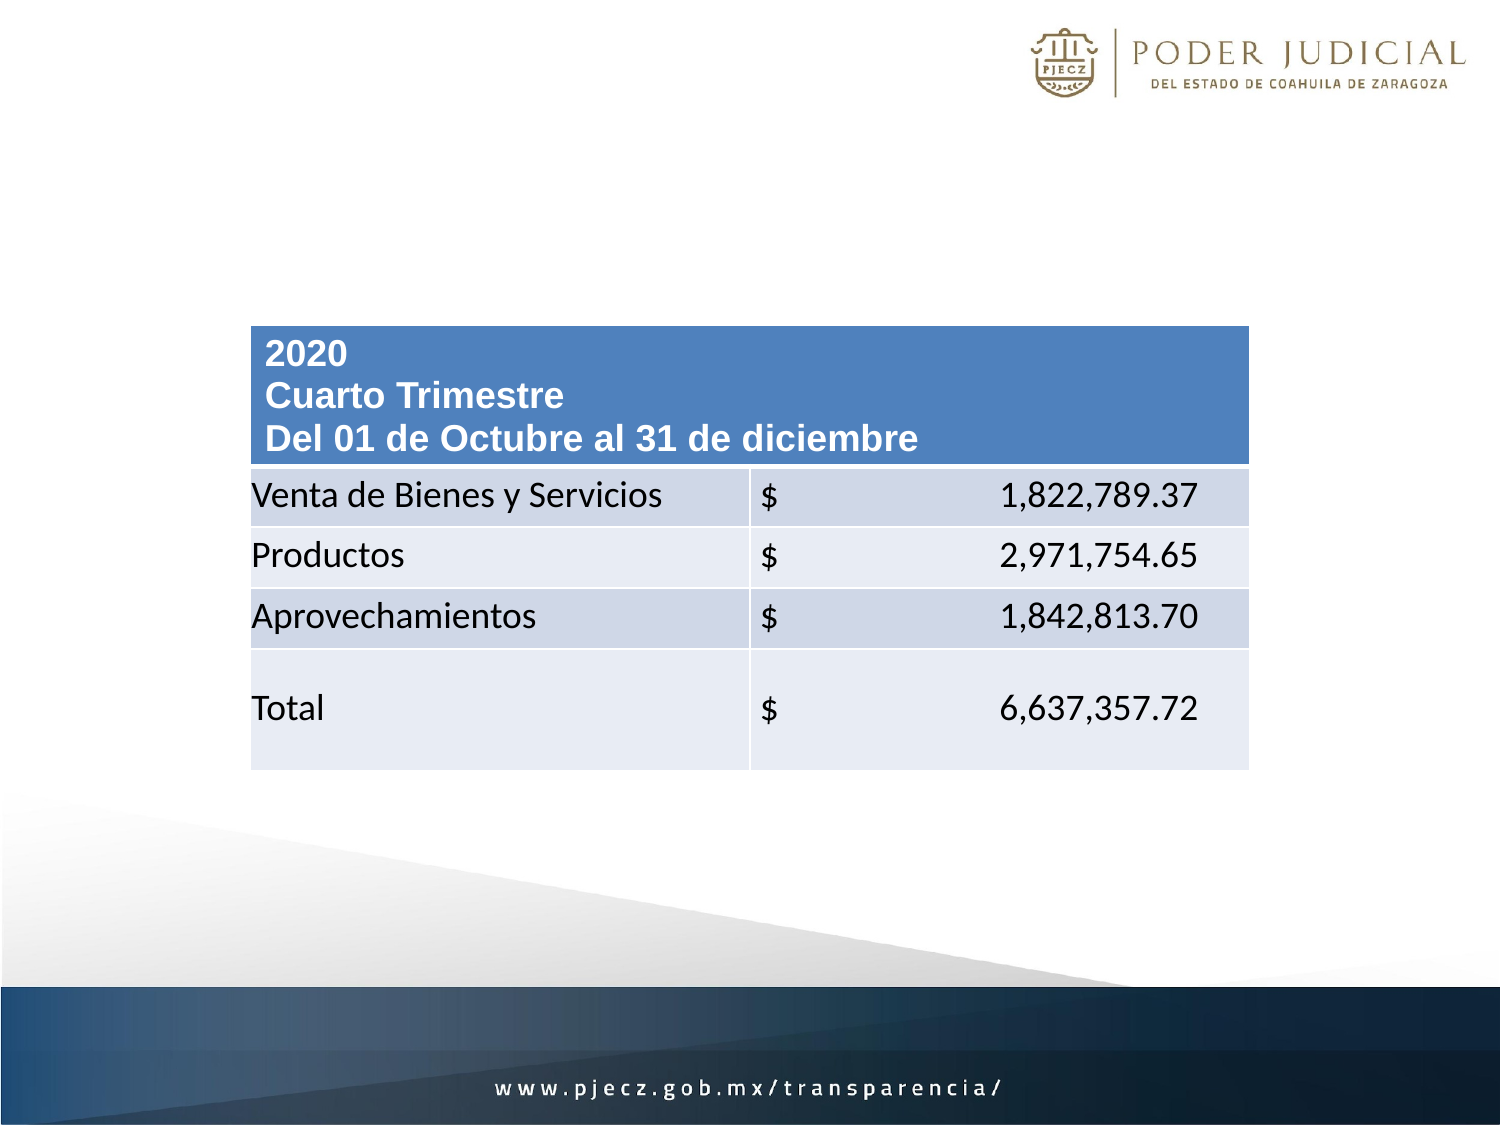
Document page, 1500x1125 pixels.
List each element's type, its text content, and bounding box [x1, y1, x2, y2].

table_cell Total [251, 650, 749, 770]
table_cell $ 1,822,789.37 [751, 469, 1249, 526]
table_cell Aprovechamientos [251, 589, 749, 648]
table_cell Venta de Bienes y Servicios [251, 469, 749, 526]
picture [0, 0, 1500, 1125]
table_cell $ 6,637,357.72 [751, 650, 1249, 770]
table_cell $ 1,842,813.70 [751, 589, 1249, 648]
table_header 2020 Cuarto Trimestre Del 01 de Octubre al 31 de diciembre [251, 326, 1249, 464]
table_cell $ 2,971,754.65 [751, 528, 1249, 587]
table_cell Productos [251, 528, 749, 587]
